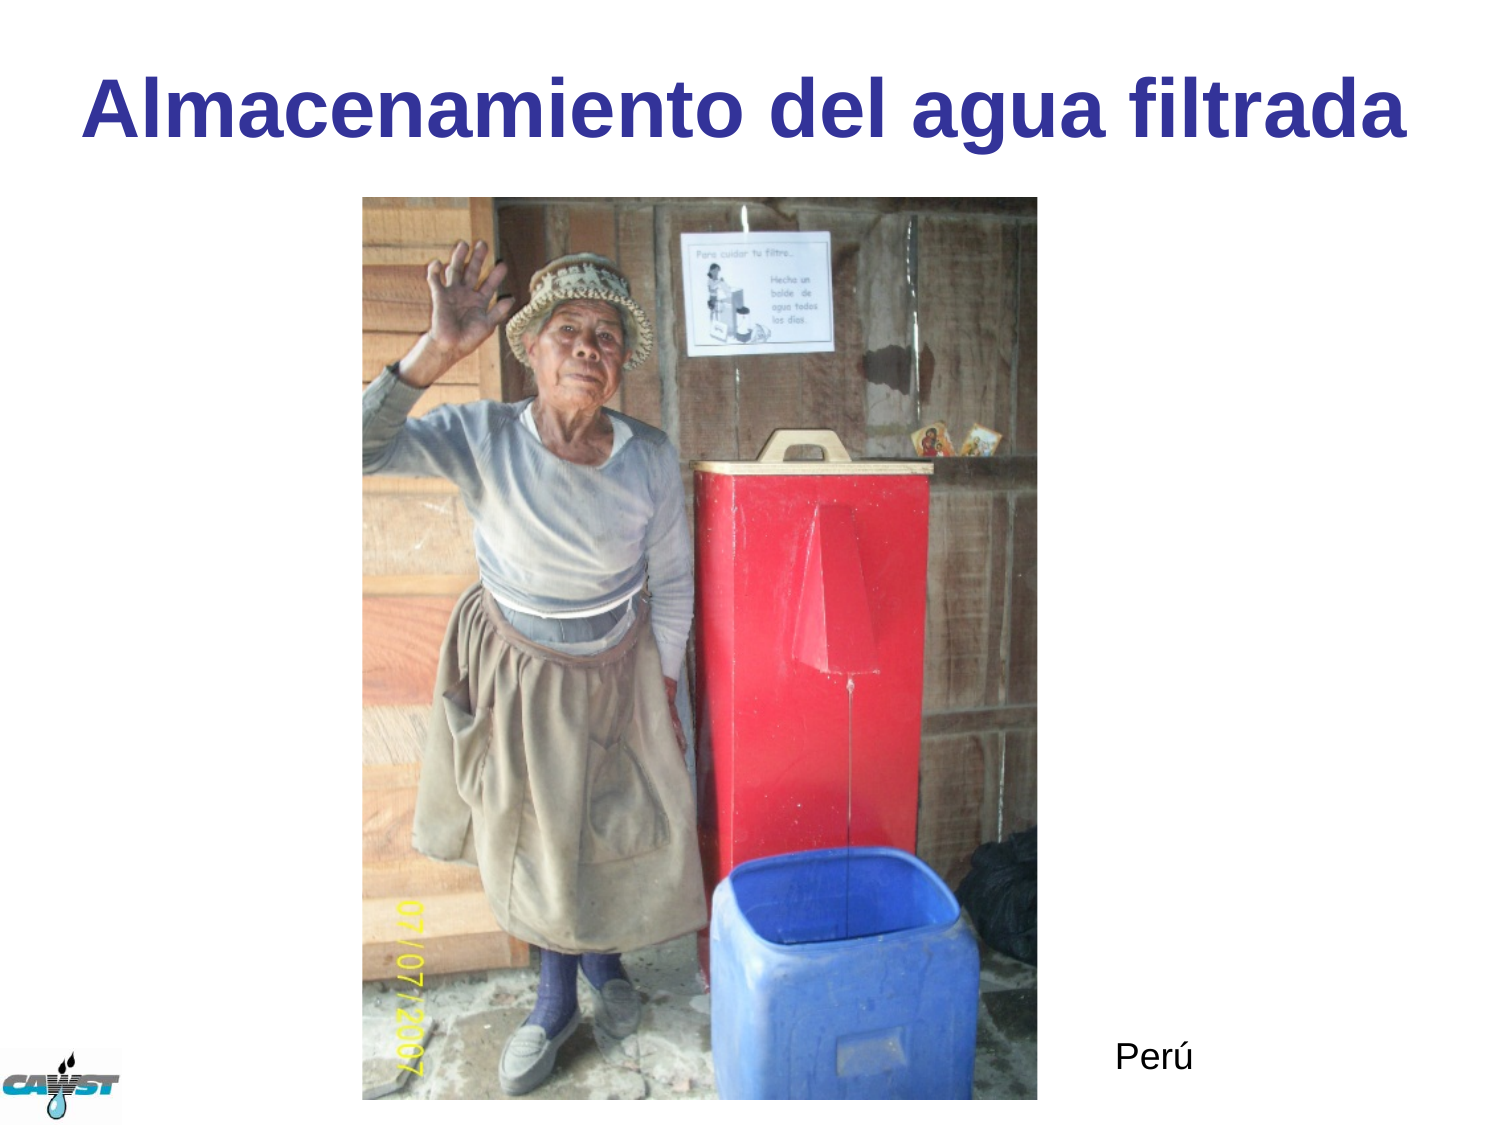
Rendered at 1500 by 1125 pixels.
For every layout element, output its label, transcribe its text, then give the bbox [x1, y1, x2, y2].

picture [362, 197, 1038, 1101]
title Almacenamiento del agua filtrada [24, 10, 1463, 198]
picture [0, 1048, 122, 1125]
text_box Perú [1099, 1024, 1400, 1085]
